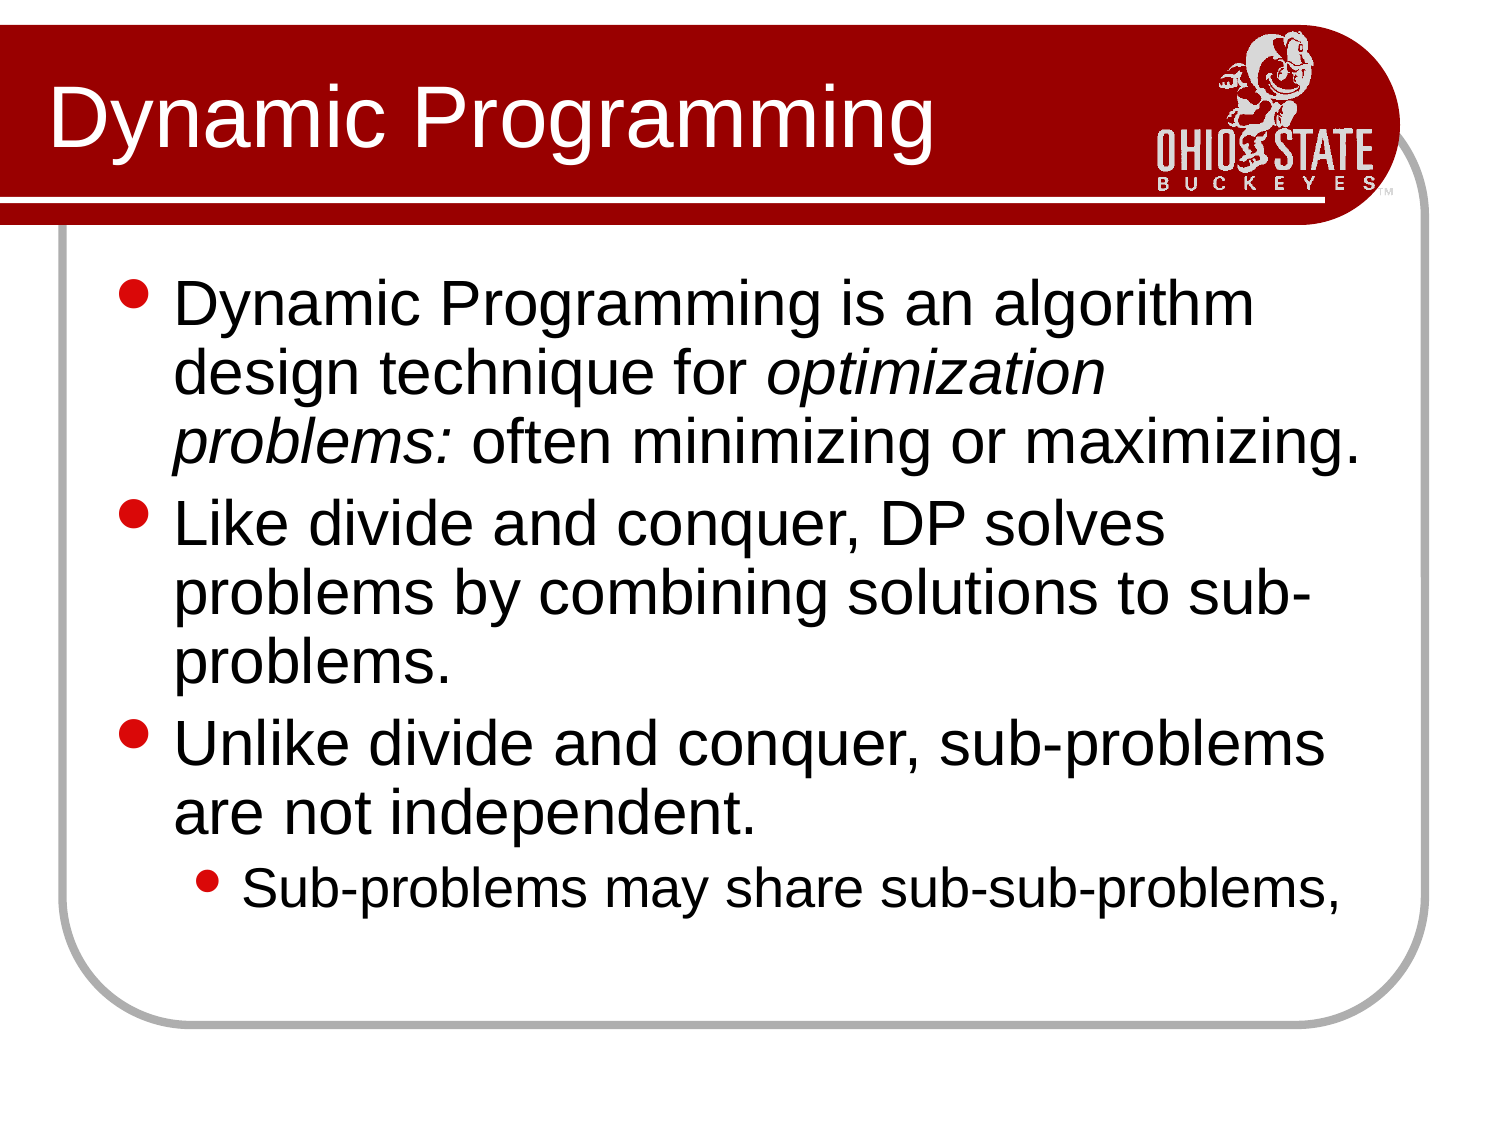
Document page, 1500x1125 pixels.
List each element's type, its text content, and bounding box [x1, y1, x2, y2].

title Dynamic Programming [31, 37, 1201, 188]
list Dynamic Programming is an algorithm design technique for optimization problems: often minimizing or maximizing. Like divide and conquer, DP solves problems by combining solutions to sub-problems. Unlike divide and conquer, sub-problems are not independent. Sub-problems may share sub-sub-problems, [99, 262, 1401, 988]
